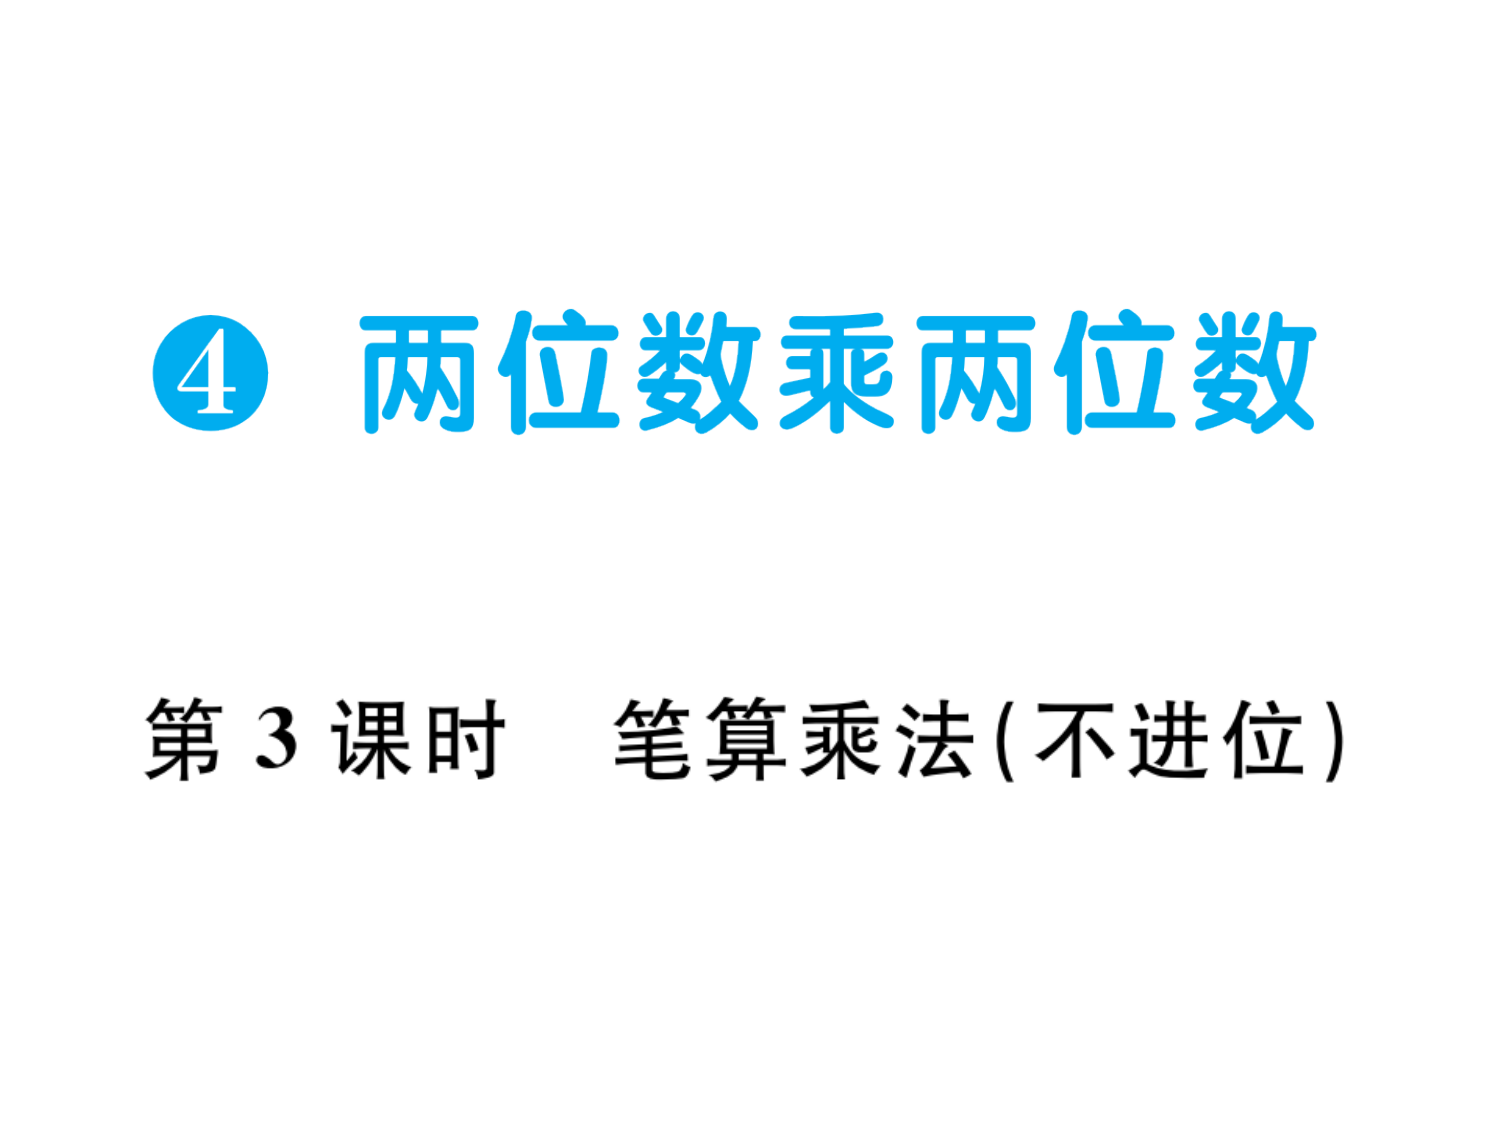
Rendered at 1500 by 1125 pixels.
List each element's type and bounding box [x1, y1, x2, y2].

picture [138, 680, 1361, 797]
picture [147, 272, 1353, 566]
